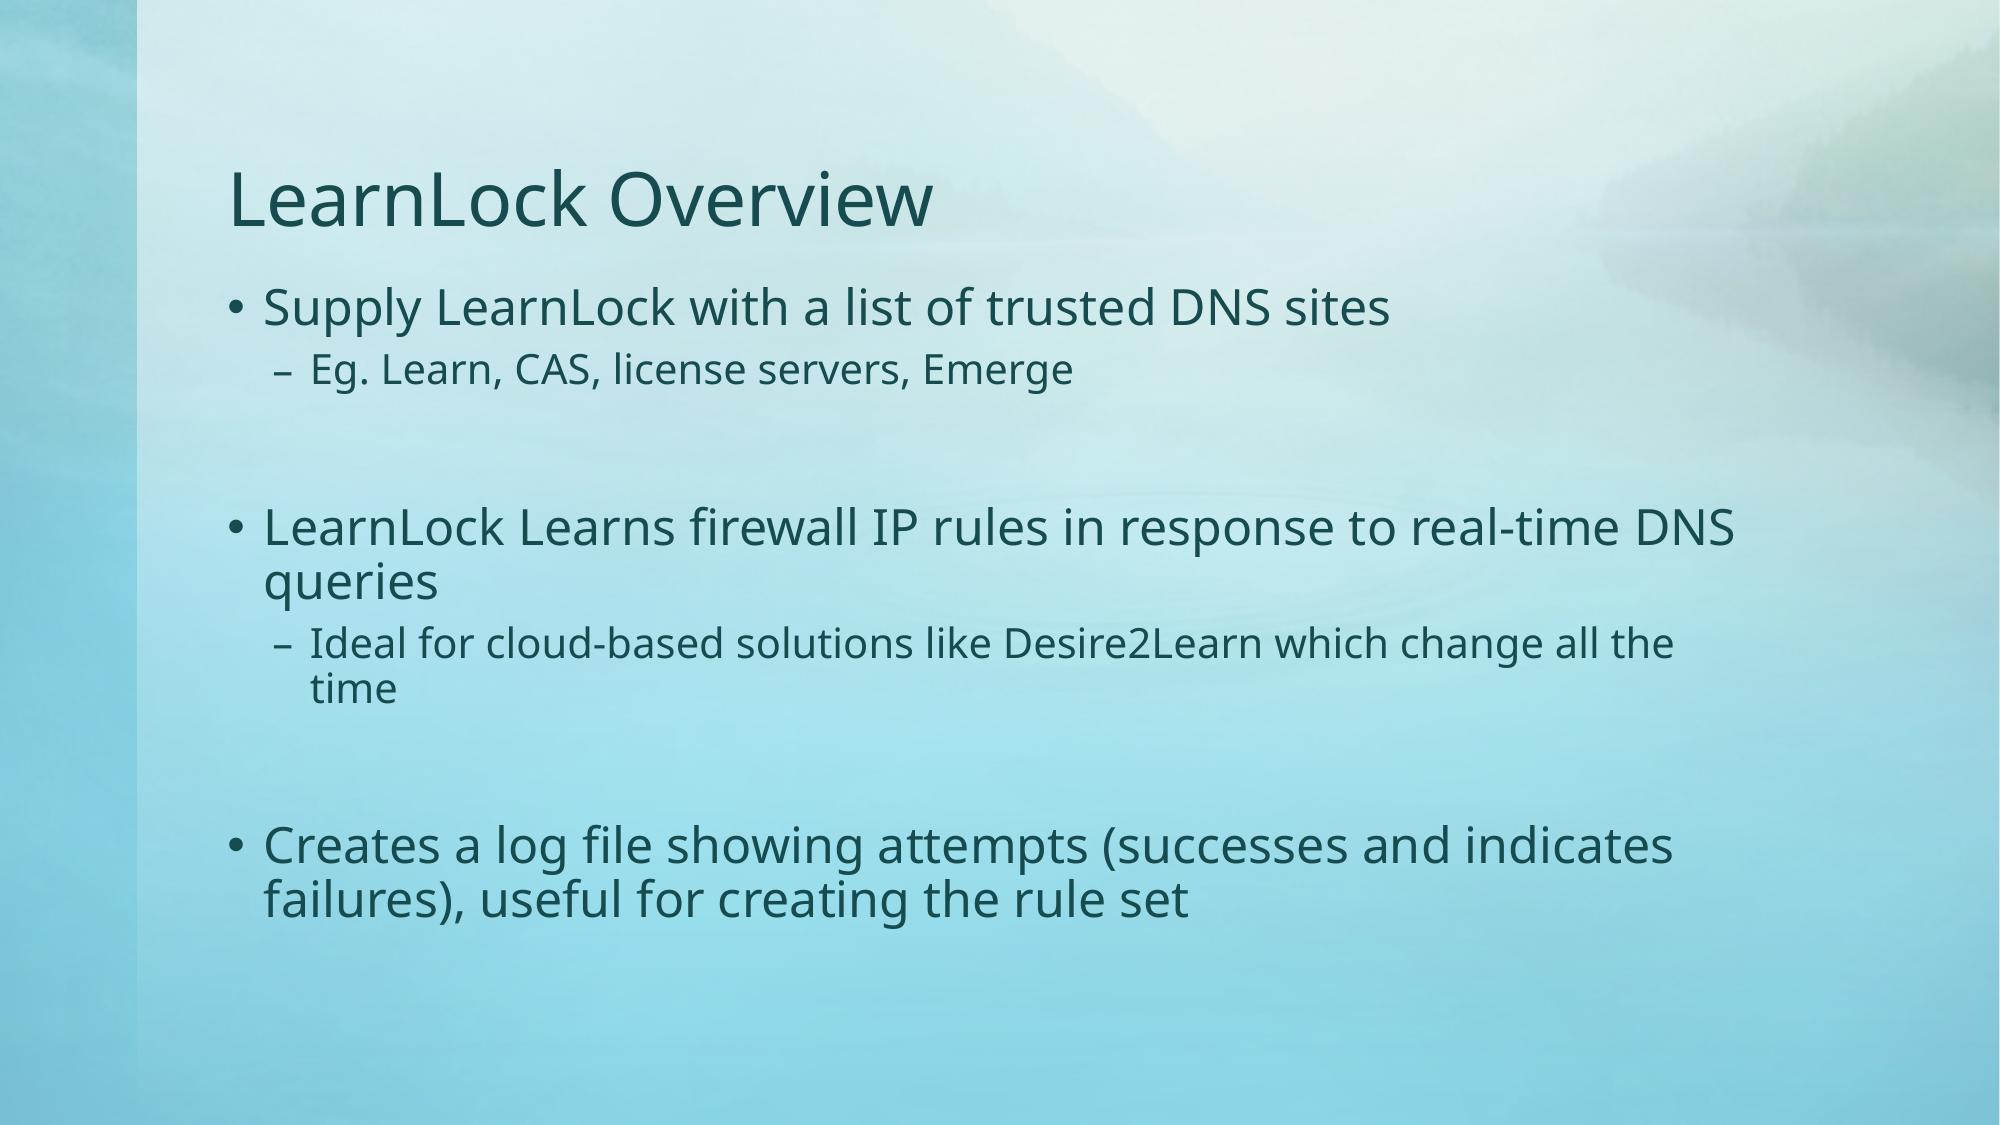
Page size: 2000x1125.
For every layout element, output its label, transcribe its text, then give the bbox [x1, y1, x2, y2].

picture [0, 0, 2000, 1125]
title LearnLock Overview [212, 62, 1788, 250]
list Supply LearnLock with a list of trusted DNS sites Eg. Learn, CAS, license servers, Emerge LearnLock Learns firewall IP rules in response to real-time DNS queries Ideal for cloud-based solutions like Desire2Learn which change all the time Creates a log file showing attempts (successes and indicates failures), useful for creating the rule set [212, 275, 1788, 1013]
